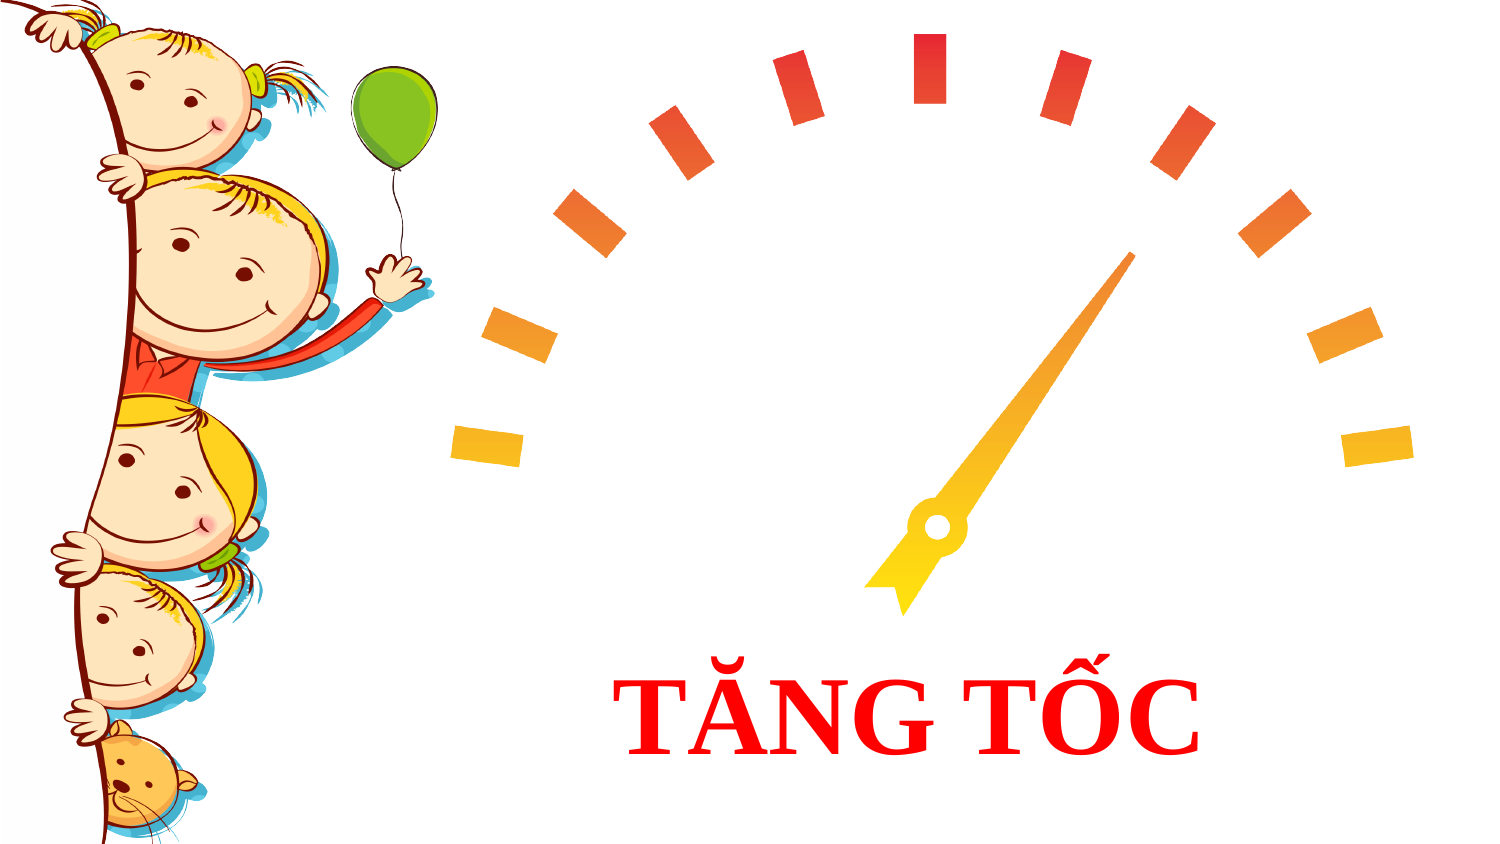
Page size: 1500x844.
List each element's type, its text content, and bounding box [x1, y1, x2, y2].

text_box TĂNG TỐC [524, 634, 1294, 785]
picture [0, 0, 438, 844]
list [449, 34, 1414, 617]
